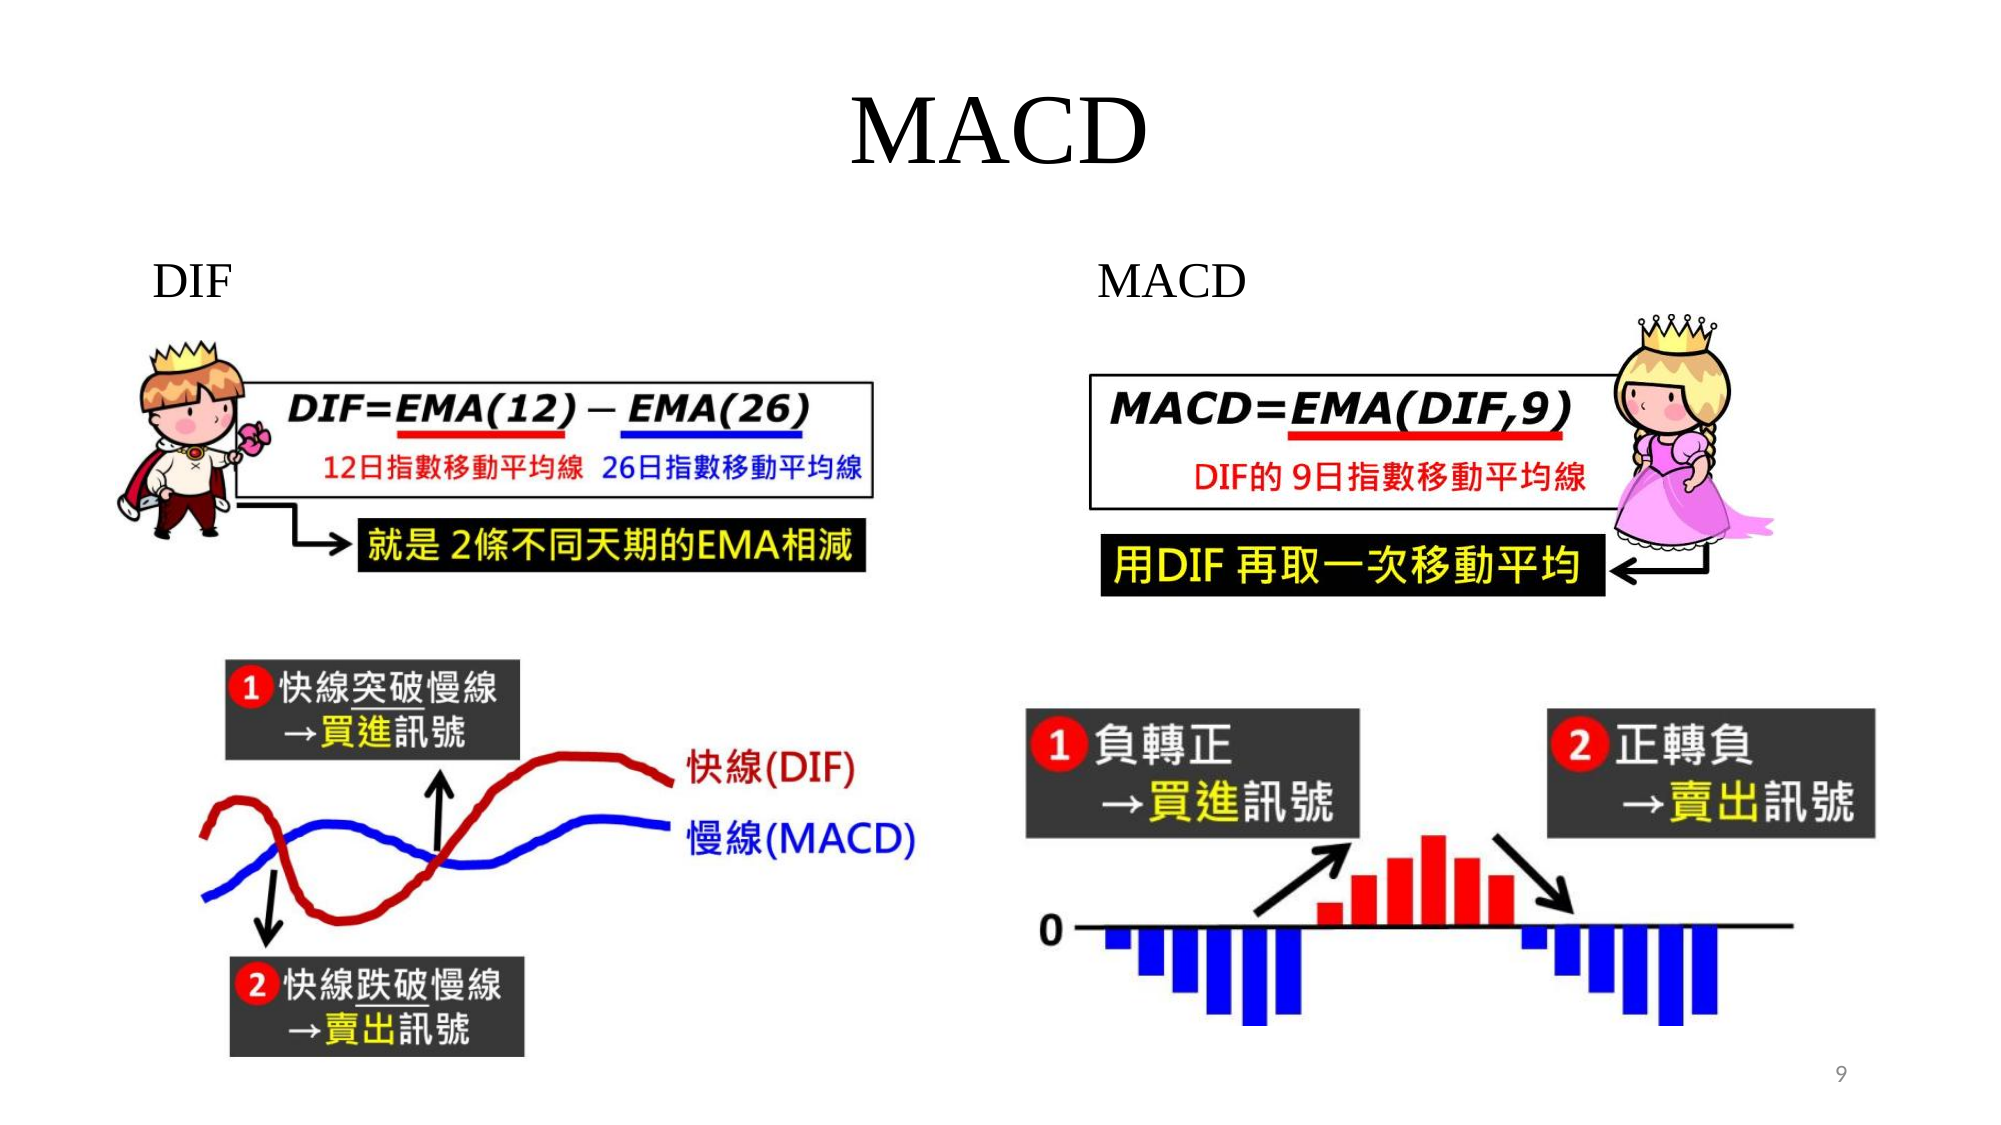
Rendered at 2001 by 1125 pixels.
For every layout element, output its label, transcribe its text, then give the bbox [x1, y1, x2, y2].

picture [115, 340, 885, 590]
text_box MACD [1082, 239, 1945, 315]
text_box DIF [137, 239, 1000, 315]
picture [198, 653, 942, 1074]
picture [1082, 314, 1776, 617]
picture [1009, 701, 1885, 1026]
title MACD [137, 22, 1863, 240]
slide_number 9 [1412, 1042, 1863, 1103]
